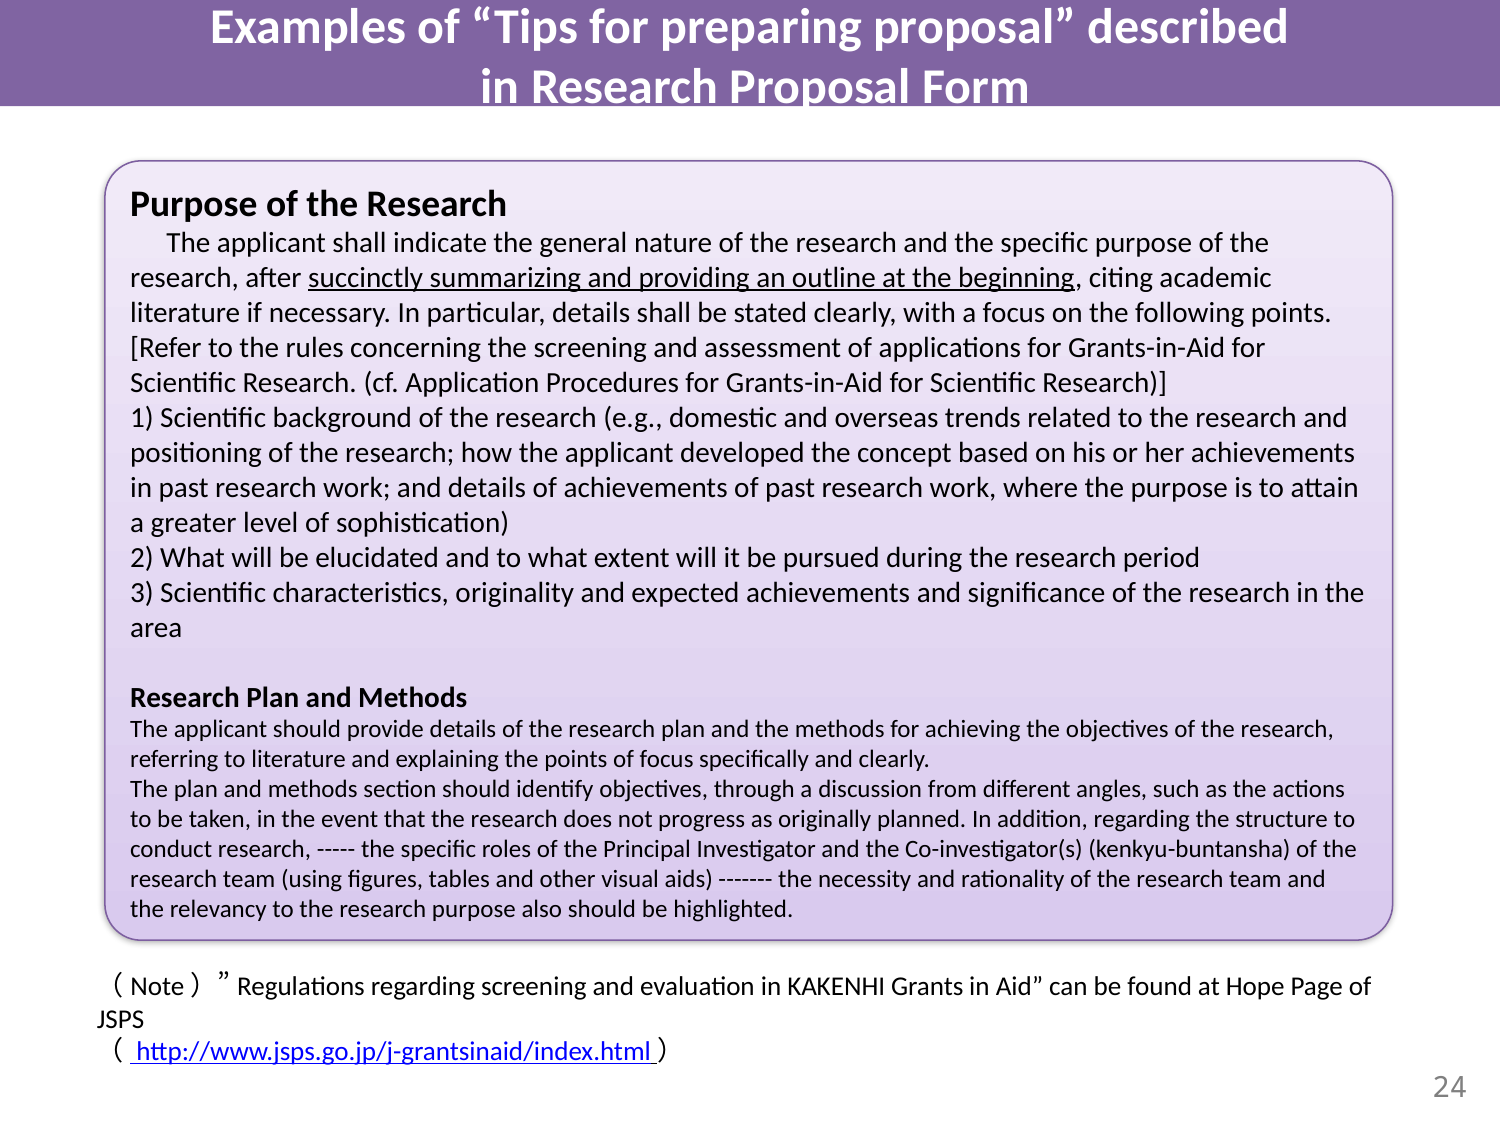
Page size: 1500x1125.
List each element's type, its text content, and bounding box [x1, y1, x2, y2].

text_box Purpose of the Research The applicant shall indicate the general nature of the research and the specific purpose of the research, after succinctly summarizing and providing an outline at the beginning, citing academic literature if necessary. In particular, details shall be stated clearly, with a focus on the following points. [Refer to the rules concerning the screening and assessment of applications for Grants-in-Aid for Scientific Research. (cf. Application Procedures for Grants-in-Aid for Scientific Research)] 1) Scientific background of the research (e.g., domestic and overseas trends related to the research and positioning of the research; how the applicant developed the concept based on his or her achievements in past research work; and details of achievements of past research work, where the purpose is to attain a greater level of sophistication) 2) What will be elucidated and to what extent will it be pursued during the research period 3) Scientific characteristics, originality and expected achievements and significance of the research in the area Research Plan and Methods The applicant should provide details of the research plan and the methods for achieving the objectives of the research, referring to literature and explaining the points of focus specifically and clearly. The plan and methods section should identify objectives, through a discussion from different angles, such as the actions to be taken, in the event that the research does not progress as originally planned. In addition, regarding the structure to conduct research, ----- the specific roles of the Principal Investigator and the Co-investigator(s) (kenkyu-buntansha) of the research team (using figures, tables and other visual aids) ------- the necessity and rationality of the research team and the relevancy to the research purpose also should be highlighted. [104, 160, 1394, 941]
slide_number 24 [1417, 1062, 1500, 1114]
text_box （Note）”Regulations regarding screening and evaluation in KAKENHI Grants in Aid” can be found at Hope Page of JSPS （ http://www.jsps.go.jp/j-grantsinaid/index.html ） [80, 986, 1419, 1049]
text_box Examples of “Tips for preparing proposal” described in Research Proposal Form [0, 0, 1500, 107]
